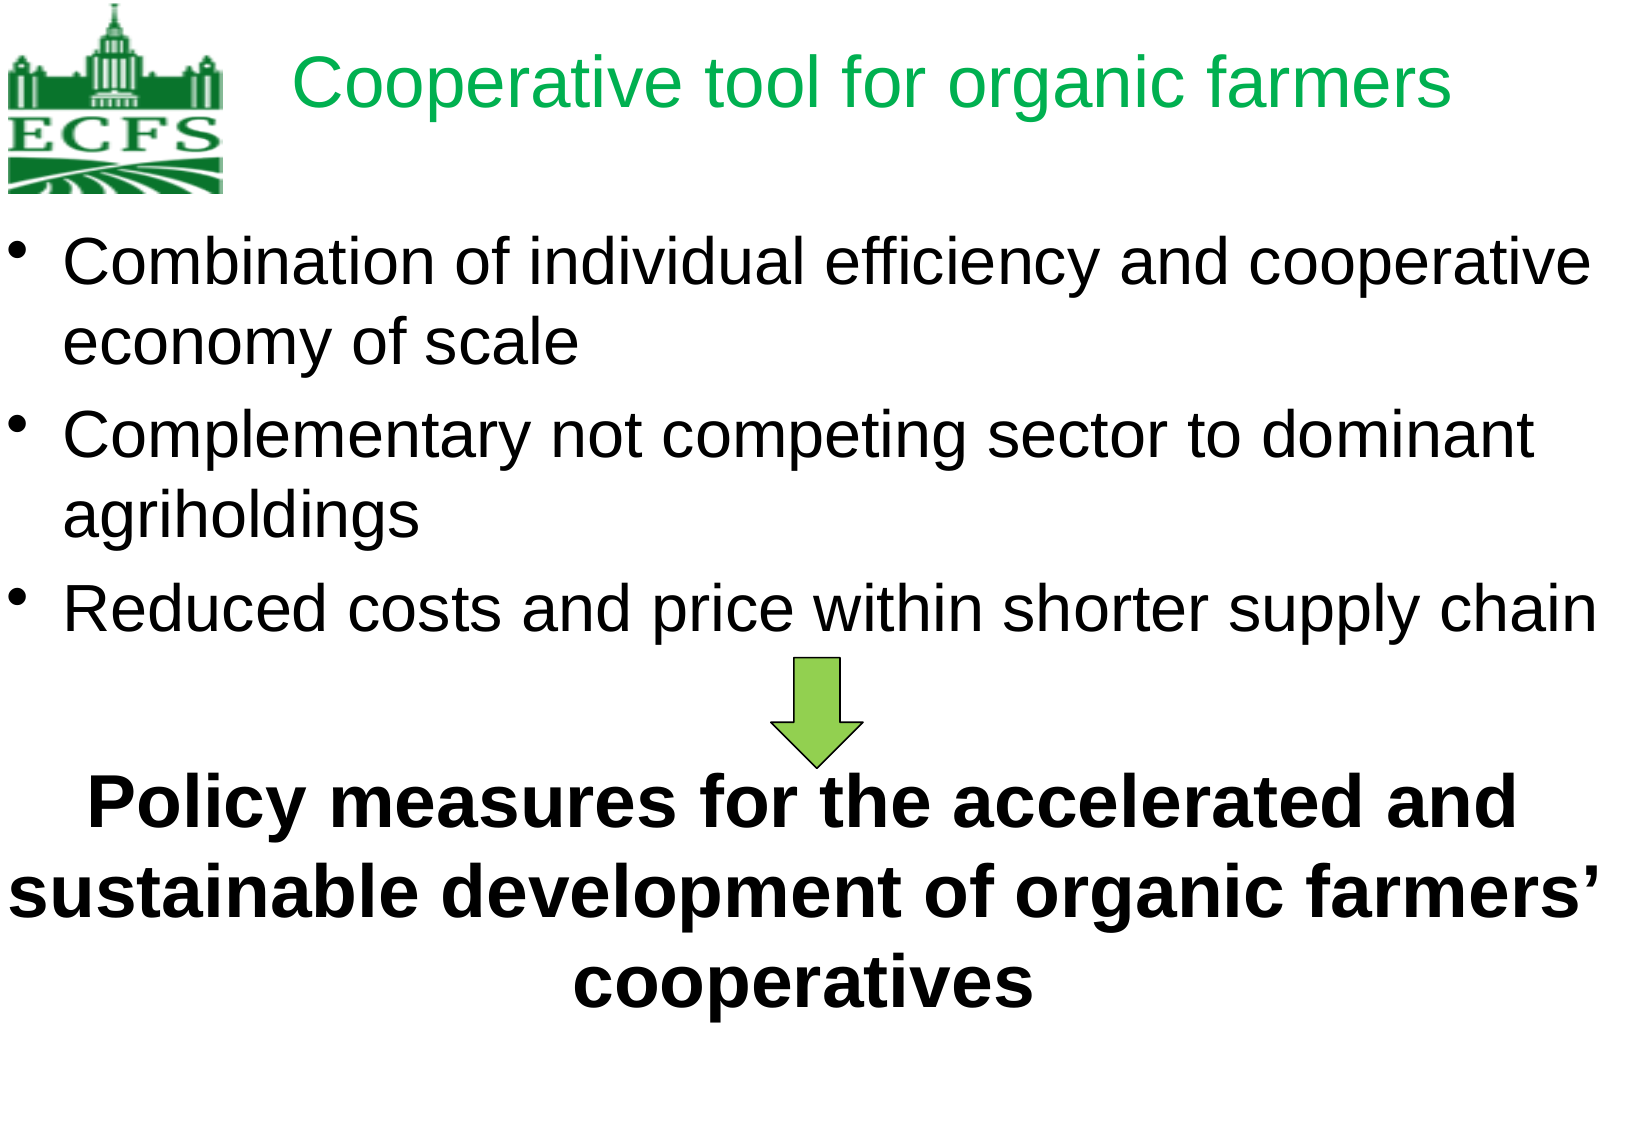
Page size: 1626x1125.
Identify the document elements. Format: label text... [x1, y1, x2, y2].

text_box Cooperative tool for organic farmers [228, 27, 1625, 130]
text_box [770, 657, 864, 769]
list Combination of individual efficiency and cooperative economy of scale Complementary not competing sector to dominant agriholdings Reduced costs and price within shorter supply chain Policy measures for the accelerated and sustainable development of organic farmers’ cooperatives [0, 210, 1617, 1102]
picture [8, 3, 223, 195]
